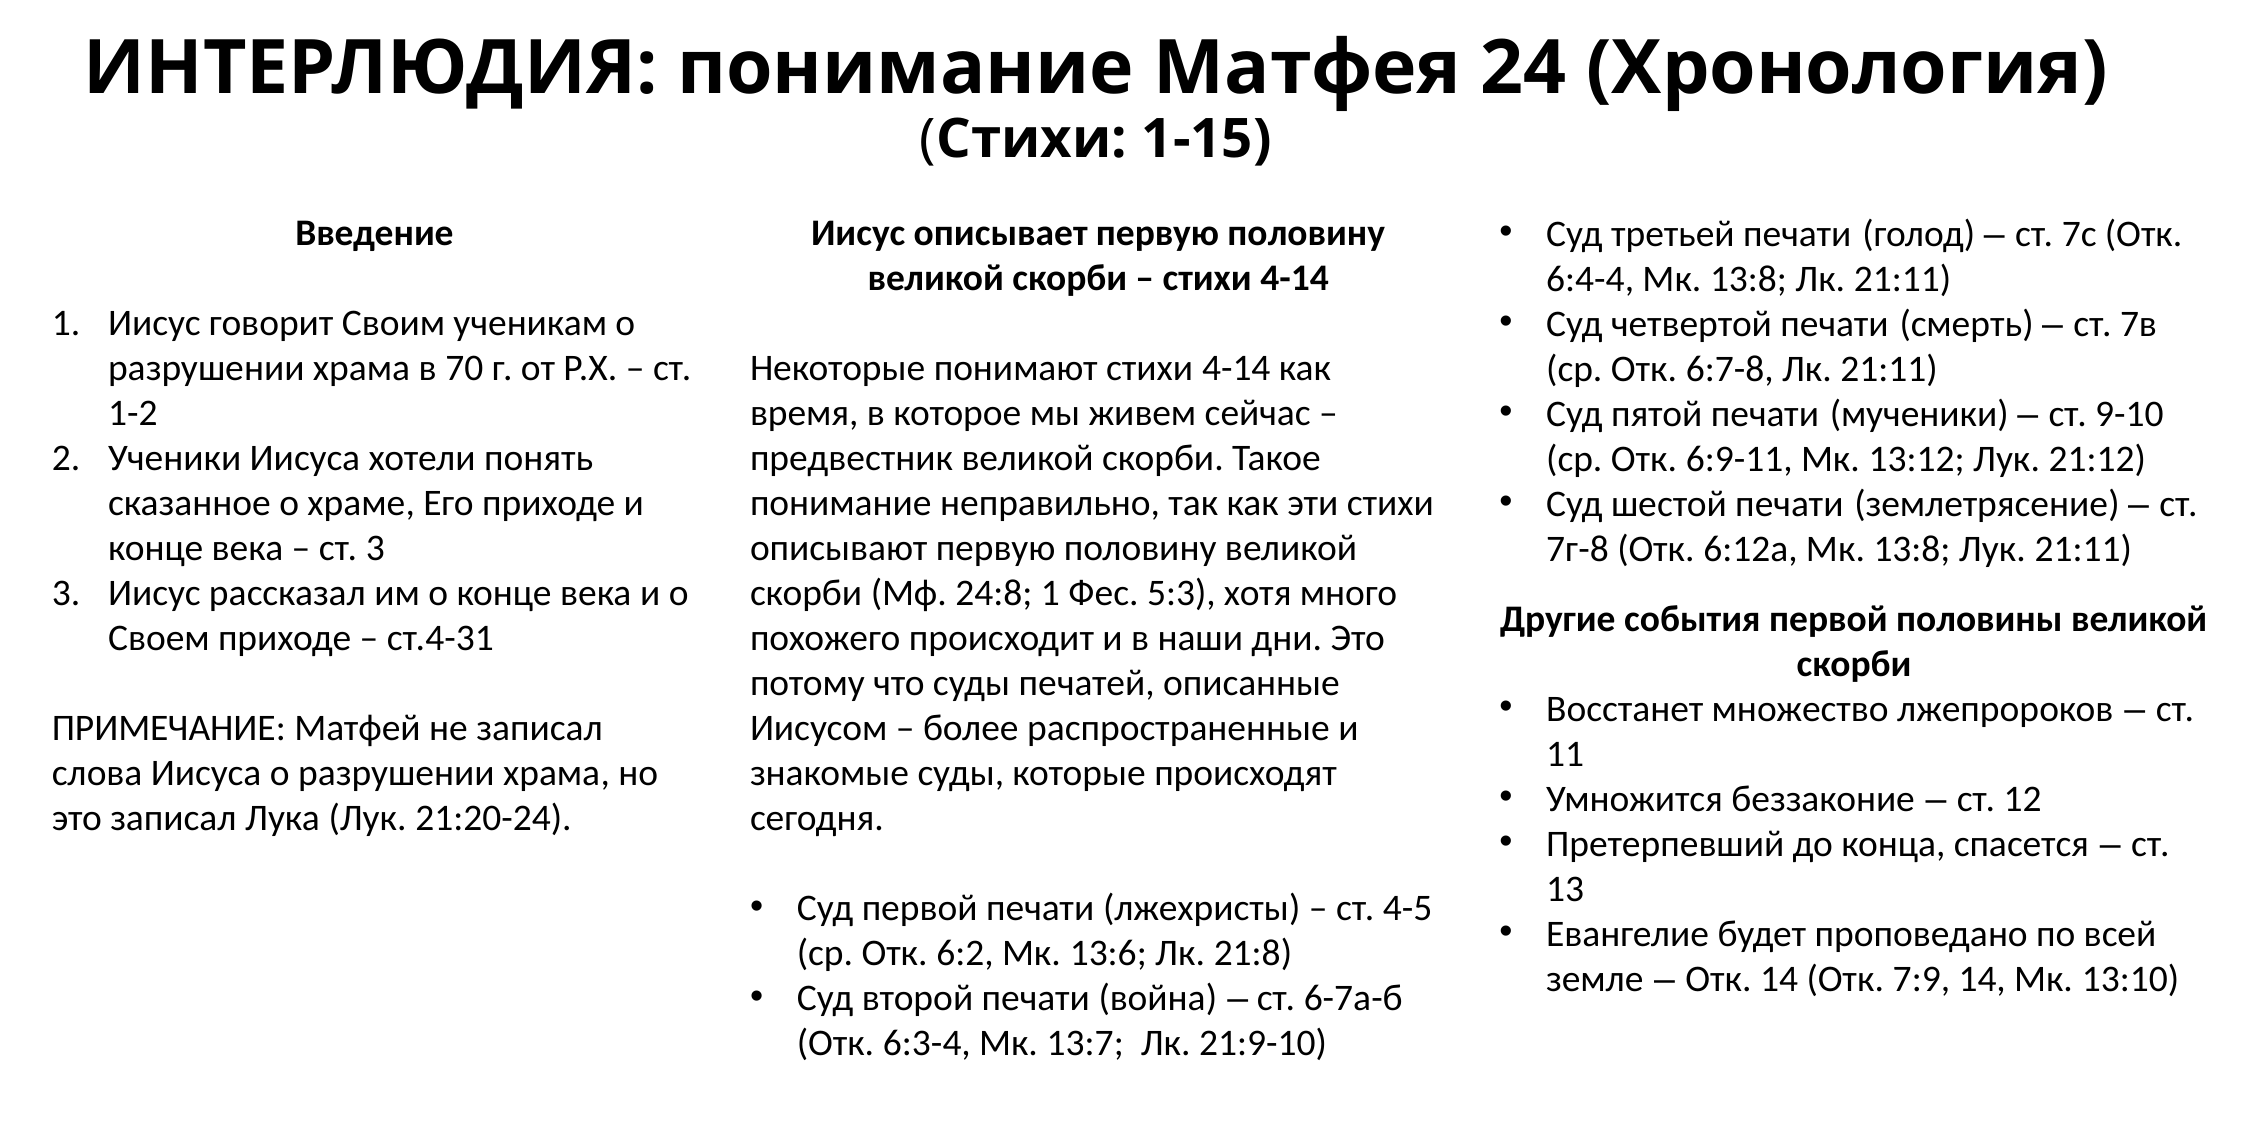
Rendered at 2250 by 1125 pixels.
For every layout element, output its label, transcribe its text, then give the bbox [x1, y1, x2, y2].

title ИНТЕРЛЮДИЯ: понимание Матфея 24 (Хронология) (Стихи: 1-15) [54, 0, 2138, 199]
text_box Суд третьей печати (голод) – ст. 7c (Отк. 6:4-4, Мк. 13:8; Лк. 21:11) Суд четвертой печати (смерть) – ст. 7в (ср. Отк. 6:7-8, Лк. 21:11) Суд пятой печати (мученики) – ст. 9-10 (ср. Отк. 6:9-11, Мк. 13:12; Лук. 21:12) Суд шестой печати (землетрясение) – ст. 7г-8 (Отк. 6:12a, Мк. 13:8; Лук. 21:11) Другие события первой половины великой скорби Восстанет множество лжепророков – ст. 11 Умножится беззаконие – ст. 12 Претерпевший до конца, спасется – ст. 13 Евангелие будет проповедано по всей земле – Отк. 14 (Отк. 7:9, 14, Мк. 13:10) [1484, 201, 2224, 1006]
text_box Иисус описывает первую половину великой скорби – стихи 4-14 Некоторые понимают стихи 4-14 как время, в которое мы живем сейчас – предвестник великой скорби. Такое понимание неправильно, так как эти стихи описывают первую половину великой скорби (Мф. 24:8; 1 Фес. 5:3), хотя много похожего происходит и в наши дни. Это потому что суды печатей, описанные Иисусом – более распространенные и знакомые суды, которые происходят сегодня. Суд первой печати (лжехристы) – ст. 4-5 (ср. Отк. 6:2, Мк. 13:6; Лк. 21:8) Суд второй печати (война) – ст. 6-7a-б (Отк. 6:3-4, Мк. 13:7; Лк. 21:9-10) [735, 201, 1462, 1116]
text_box Введение Иисус говорит Своим ученикам о разрушении храма в 70 г. от Р.Х. – ст. 1-2 Ученики Иисуса хотели понять сказанное о храме, Его приходе и конце века – ст. 3 Иисус рассказал им о конце века и о Своем приходе – ст.4-31 ПРИМЕЧАНИЕ: Матфей не записал слова Иисуса о разрушении храма, но это записал Лука (Лук. 21:20-24). [37, 201, 712, 846]
